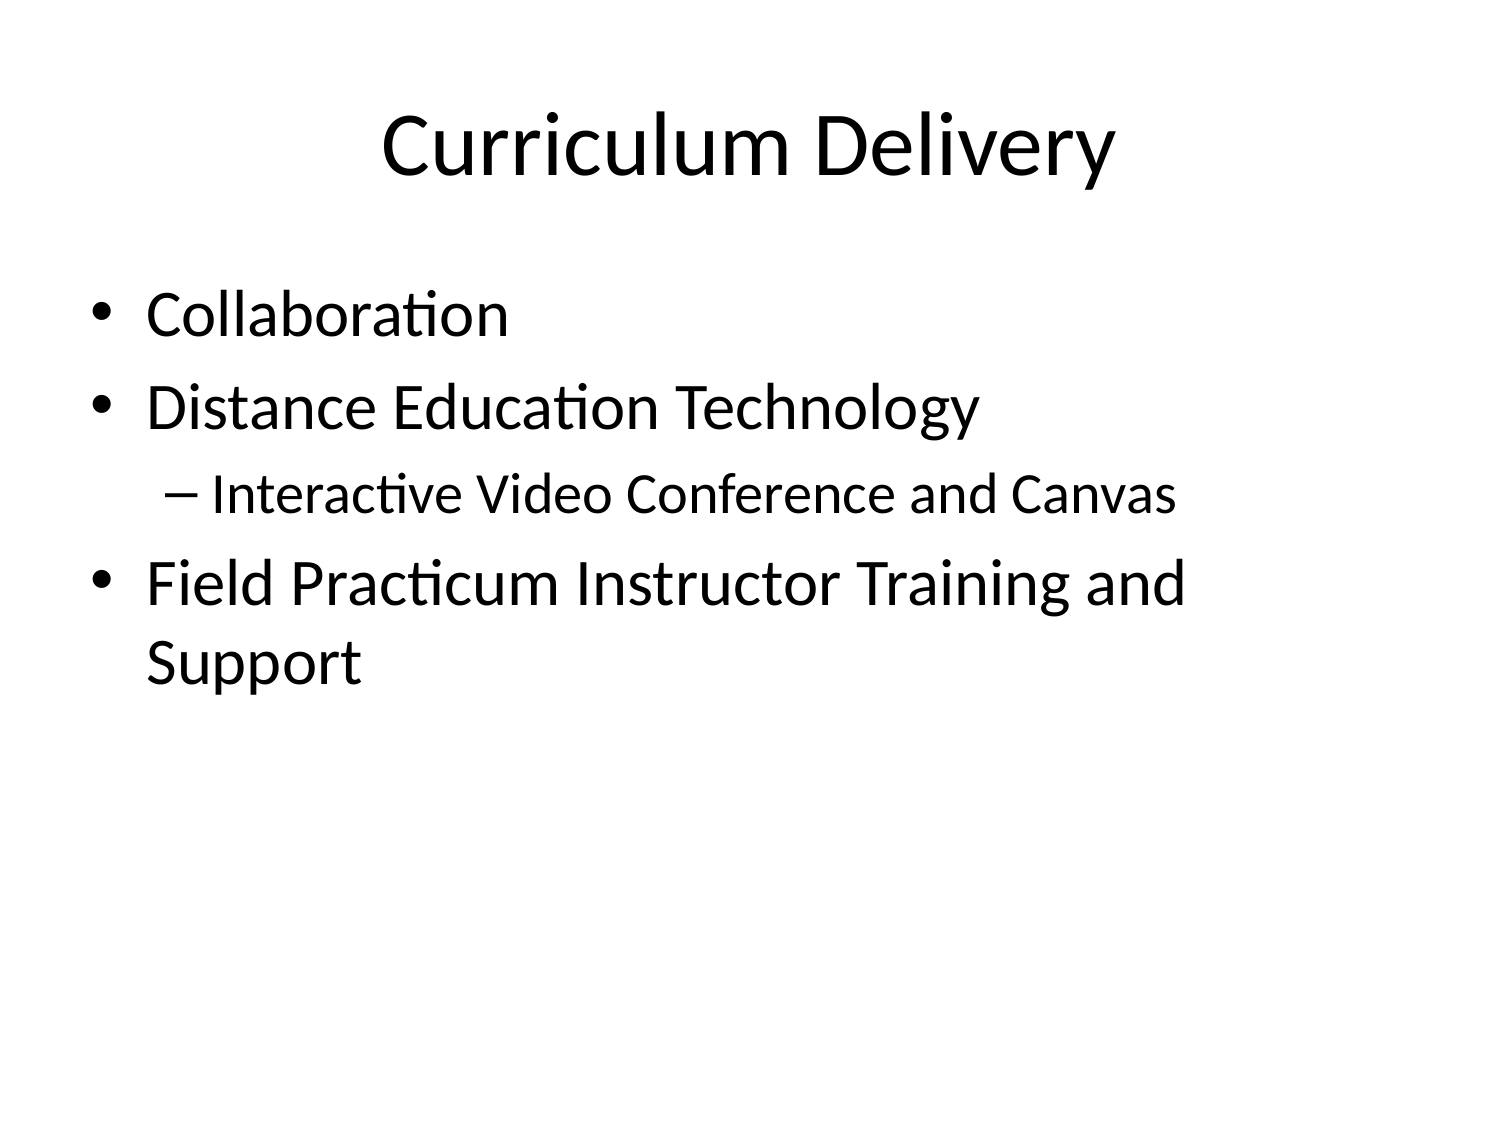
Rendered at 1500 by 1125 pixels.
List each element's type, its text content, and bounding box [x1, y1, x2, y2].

list Collaboration Distance Education Technology Interactive Video Conference and Canvas Field Practicum Instructor Training and Support [75, 262, 1425, 1005]
title Curriculum Delivery [75, 45, 1425, 233]
